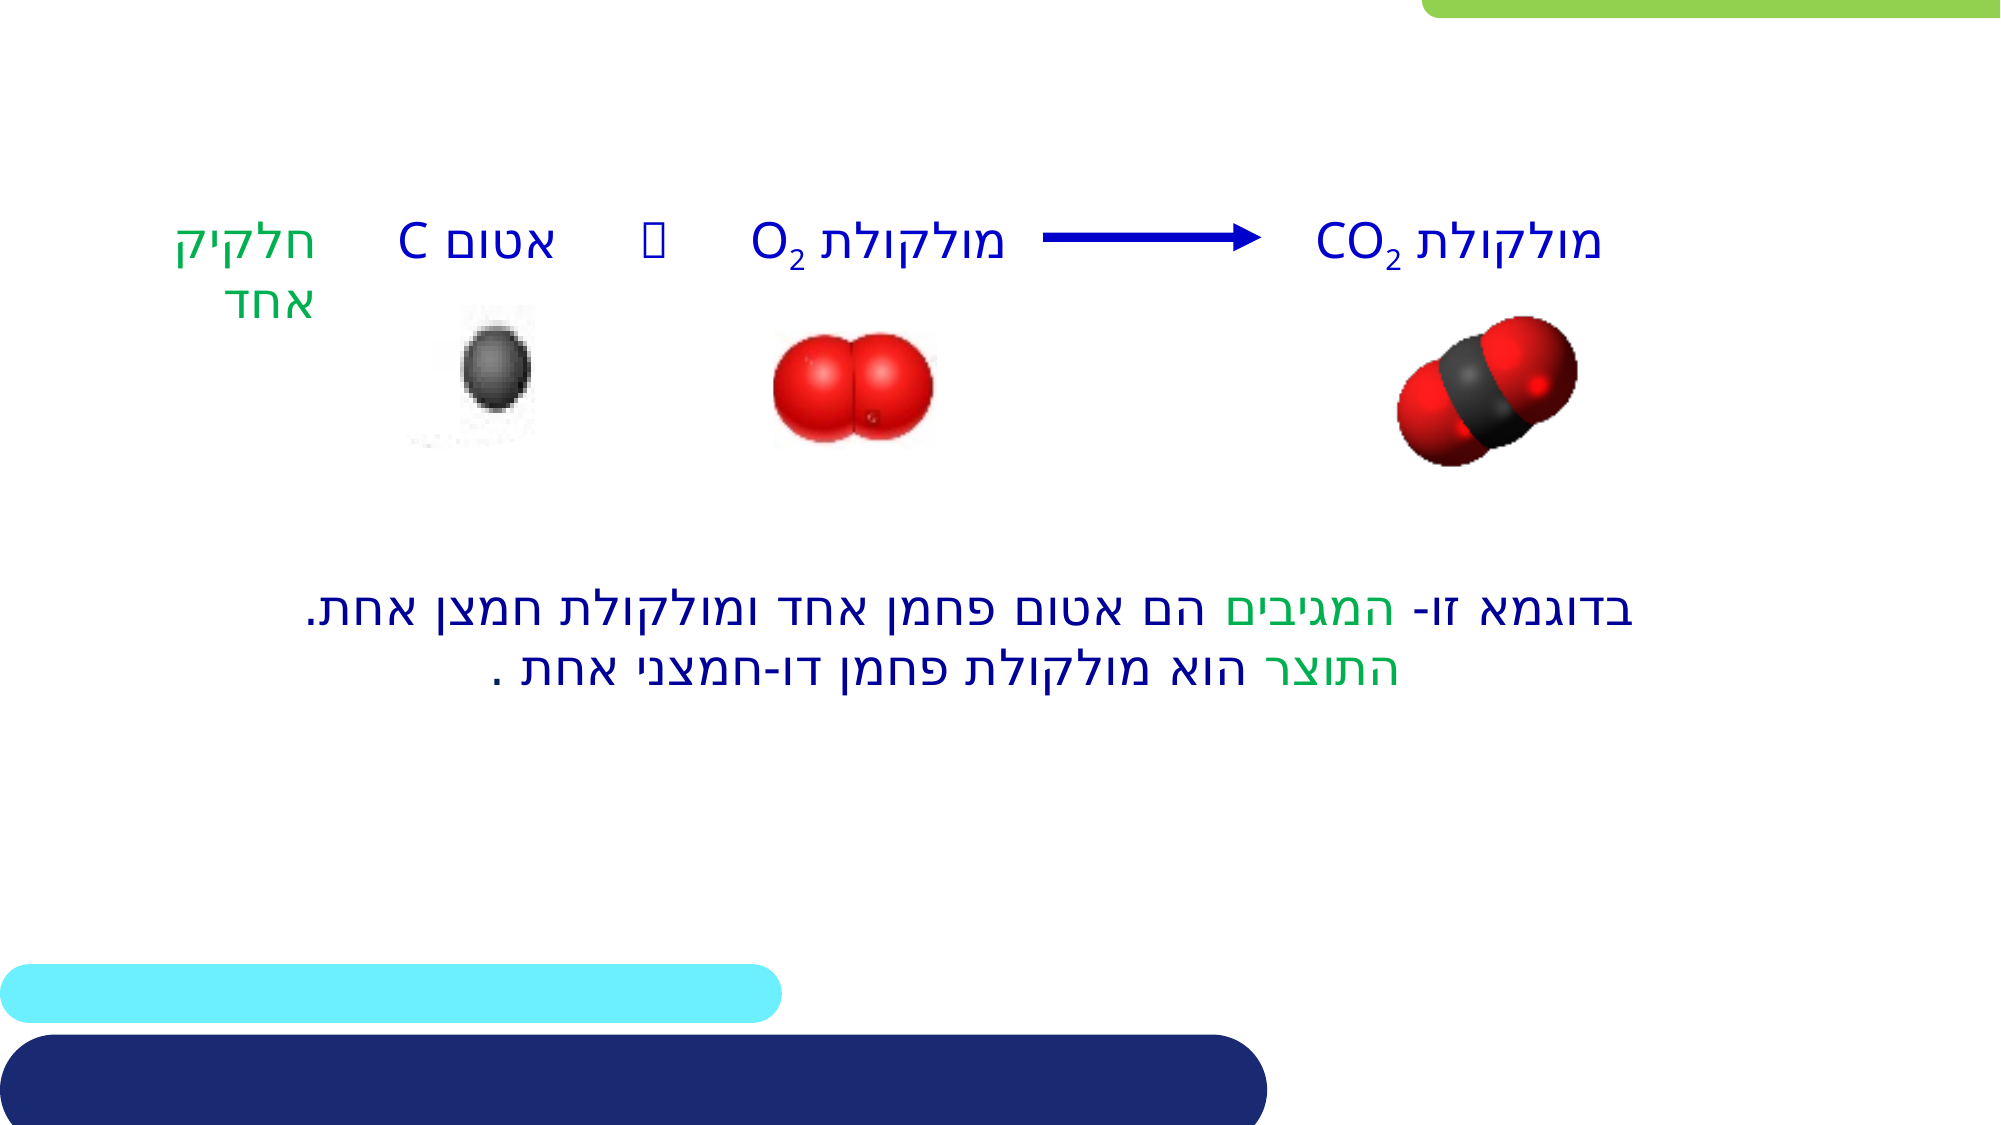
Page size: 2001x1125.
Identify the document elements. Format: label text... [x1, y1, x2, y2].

picture [299, 264, 606, 450]
text_box  [604, 201, 685, 277]
text_box מולקולת O2 [716, 200, 1023, 284]
picture [1387, 306, 1590, 478]
picture [773, 330, 937, 450]
text_box מולקולת CO2 [1282, 200, 1619, 284]
text_box חלקיק אחד [52, 201, 332, 337]
text_box אטום C [364, 201, 573, 264]
text_box בדוגמא זו- המגיבים הם אטום פחמן אחד ומולקולת חמצן אחת. התוצר הוא מולקולת פחמן דו-חמצני אחת . [215, 568, 1739, 704]
